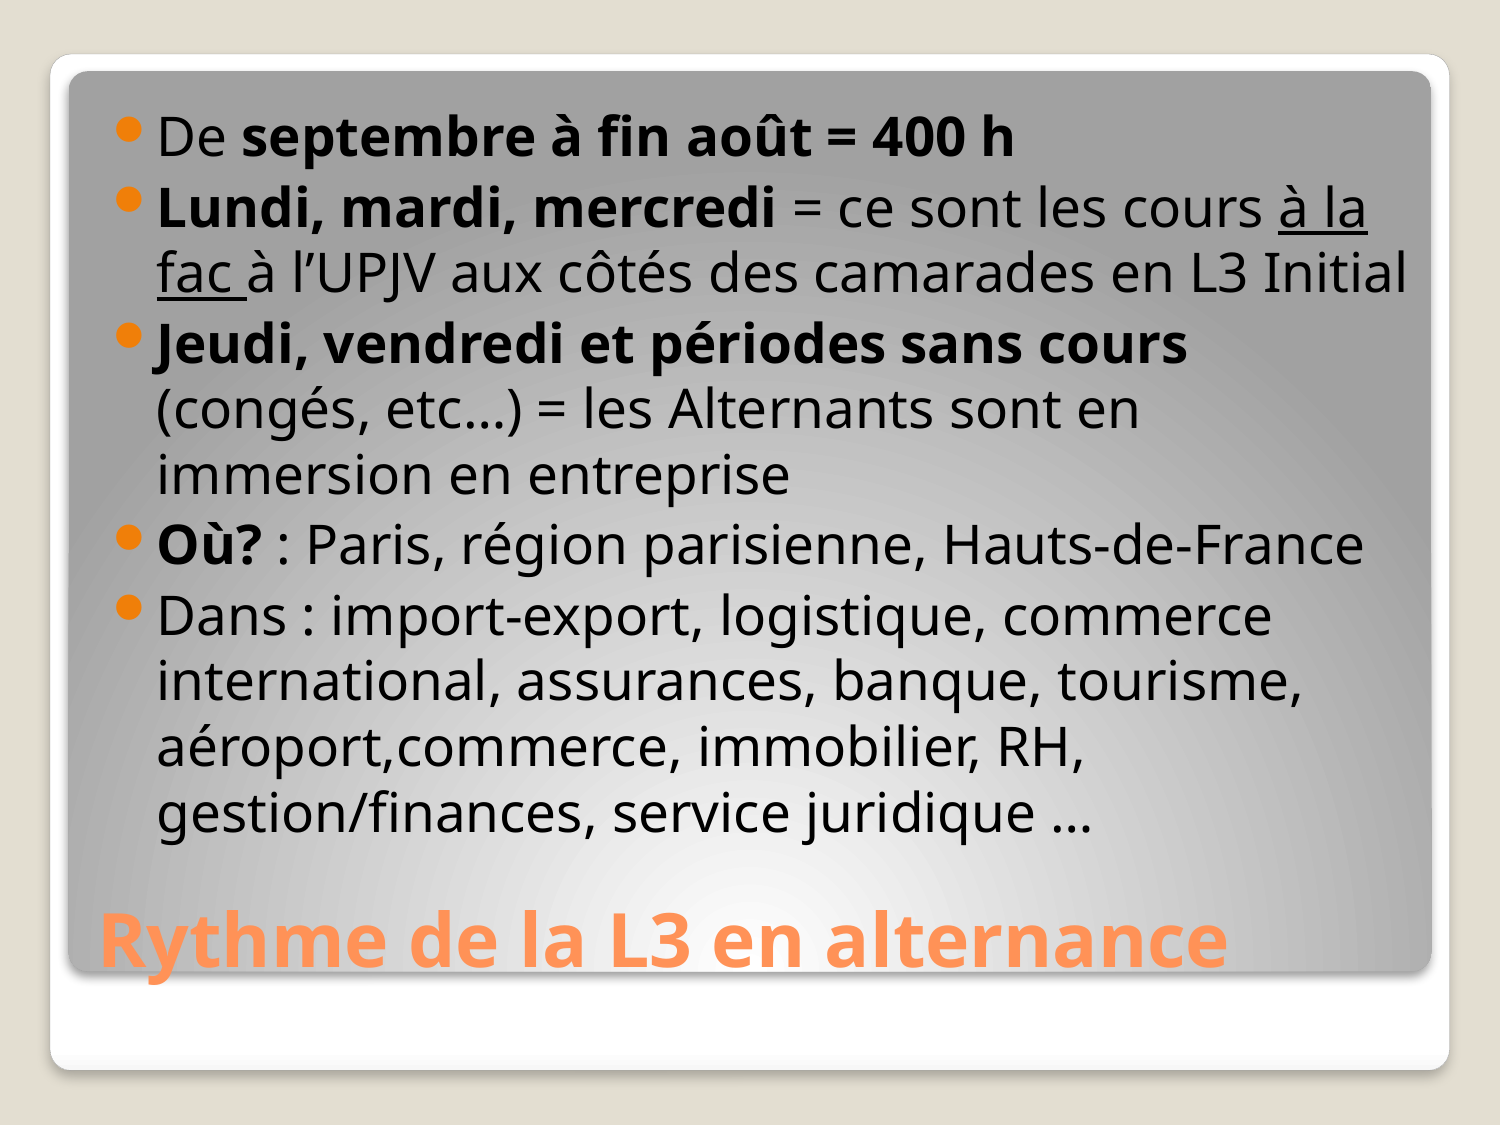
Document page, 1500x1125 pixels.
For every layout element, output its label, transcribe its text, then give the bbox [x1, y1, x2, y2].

title Rythme de la L3 en alternance [82, 870, 1425, 990]
list De septembre à fin août = 400 h Lundi, mardi, mercredi = ce sont les cours à la fac à l’UPJV aux côtés des camarades en L3 Initial Jeudi, vendredi et périodes sans cours (congés, etc…) = les Alternants sont en immersion en entreprise Où? : Paris, région parisienne, Hauts-de-France Dans : import-export, logistique, commerce international, assurances, banque, tourisme, aéroport,commerce, immobilier, RH, gestion/finances, service juridique … [82, 86, 1425, 870]
